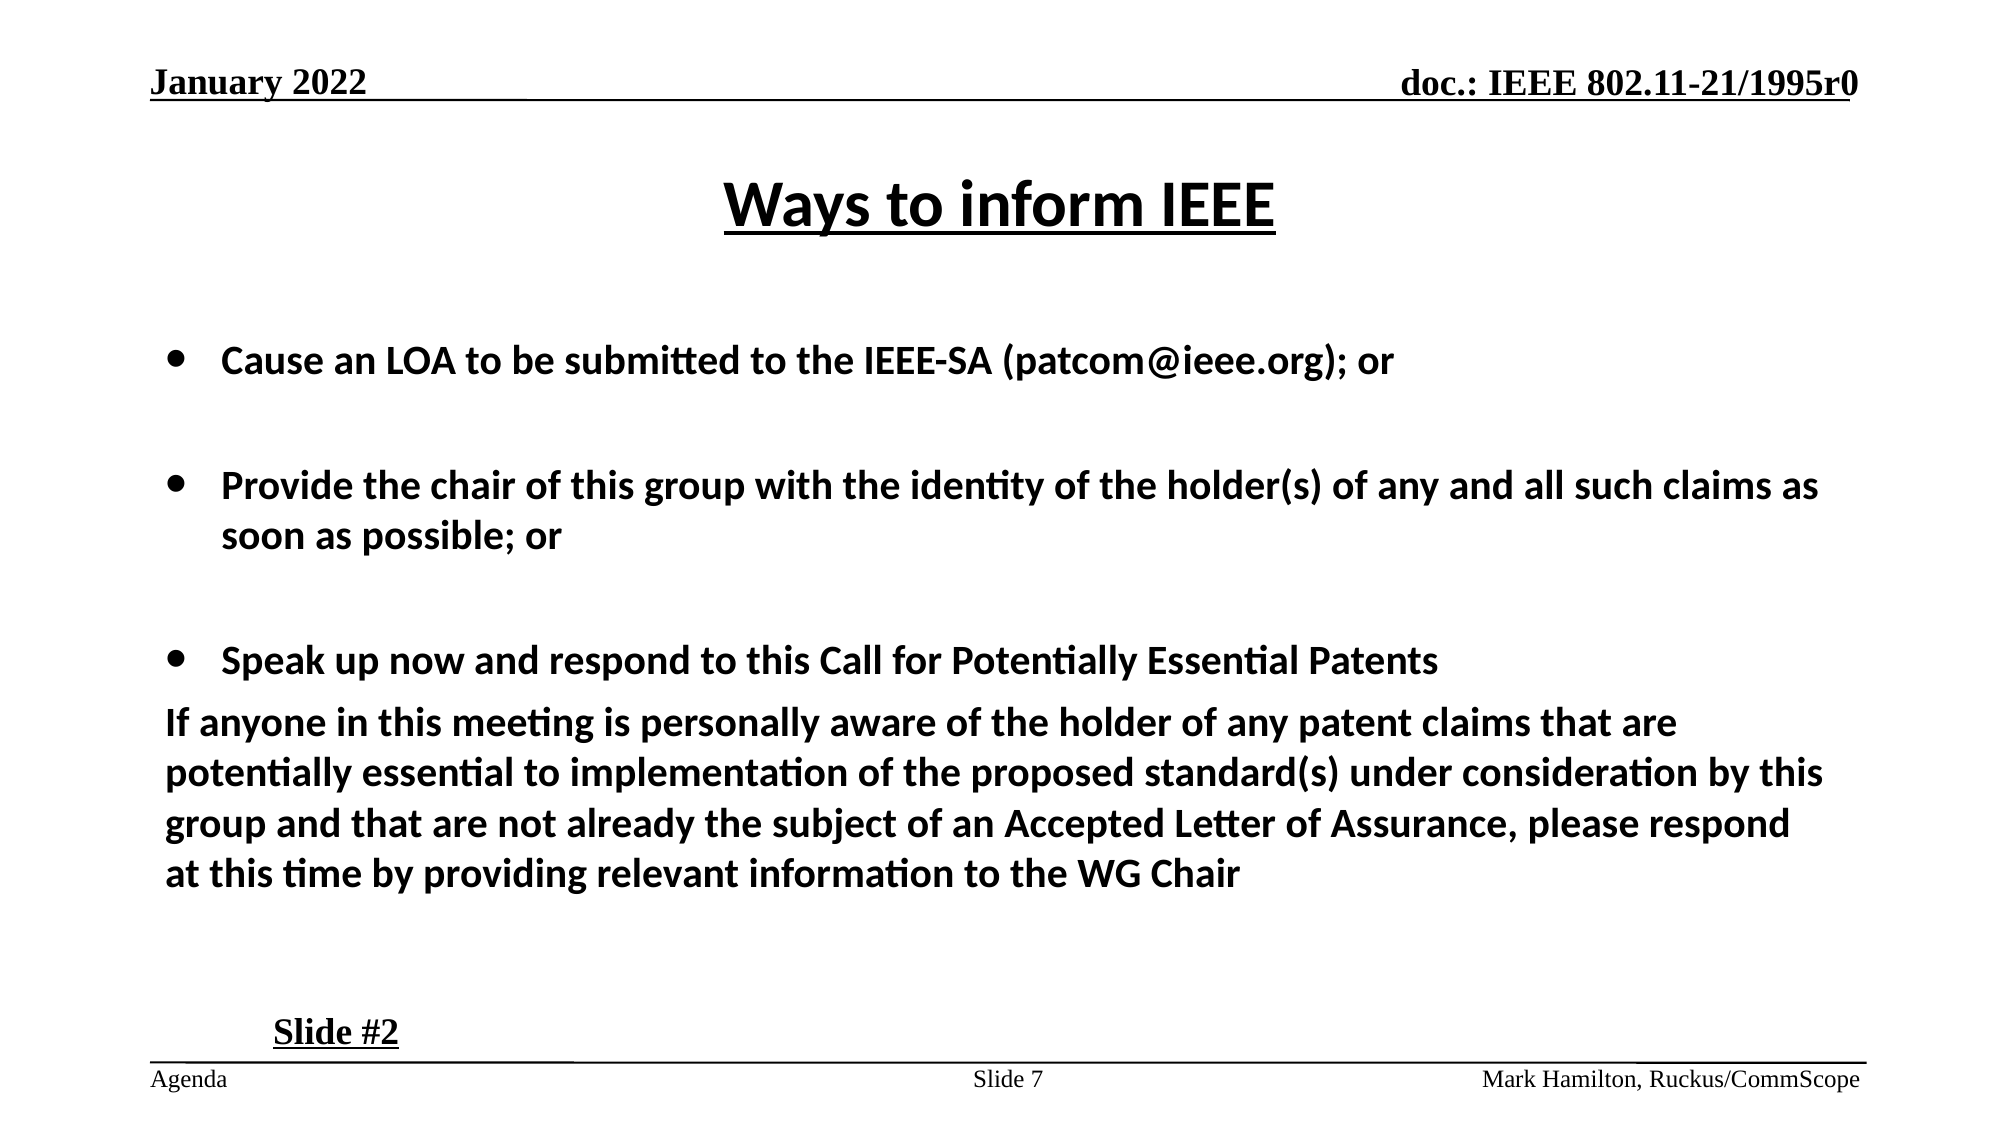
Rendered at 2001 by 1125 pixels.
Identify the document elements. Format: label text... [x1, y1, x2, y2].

list Cause an LOA to be submitted to the IEEE-SA (patcom@ieee.org); or Provide the chair of this group with the identity of the holder(s) of any and all such claims as soon as possible; or Speak up now and respond to this Call for Potentially Essential Patents If anyone in this meeting is personally aware of the holder of any patent claims that are potentially essential to implementation of the proposed standard(s) under consideration by this group and that are not already the subject of an Accepted Letter of Assurance, please respond at this time by providing relevant information to the WG Chair [149, 324, 1850, 1000]
text_box Slide #2 [258, 999, 415, 1060]
slide_number Slide 7 [950, 1061, 1067, 1123]
title Ways to inform IEEE [149, 112, 1850, 288]
